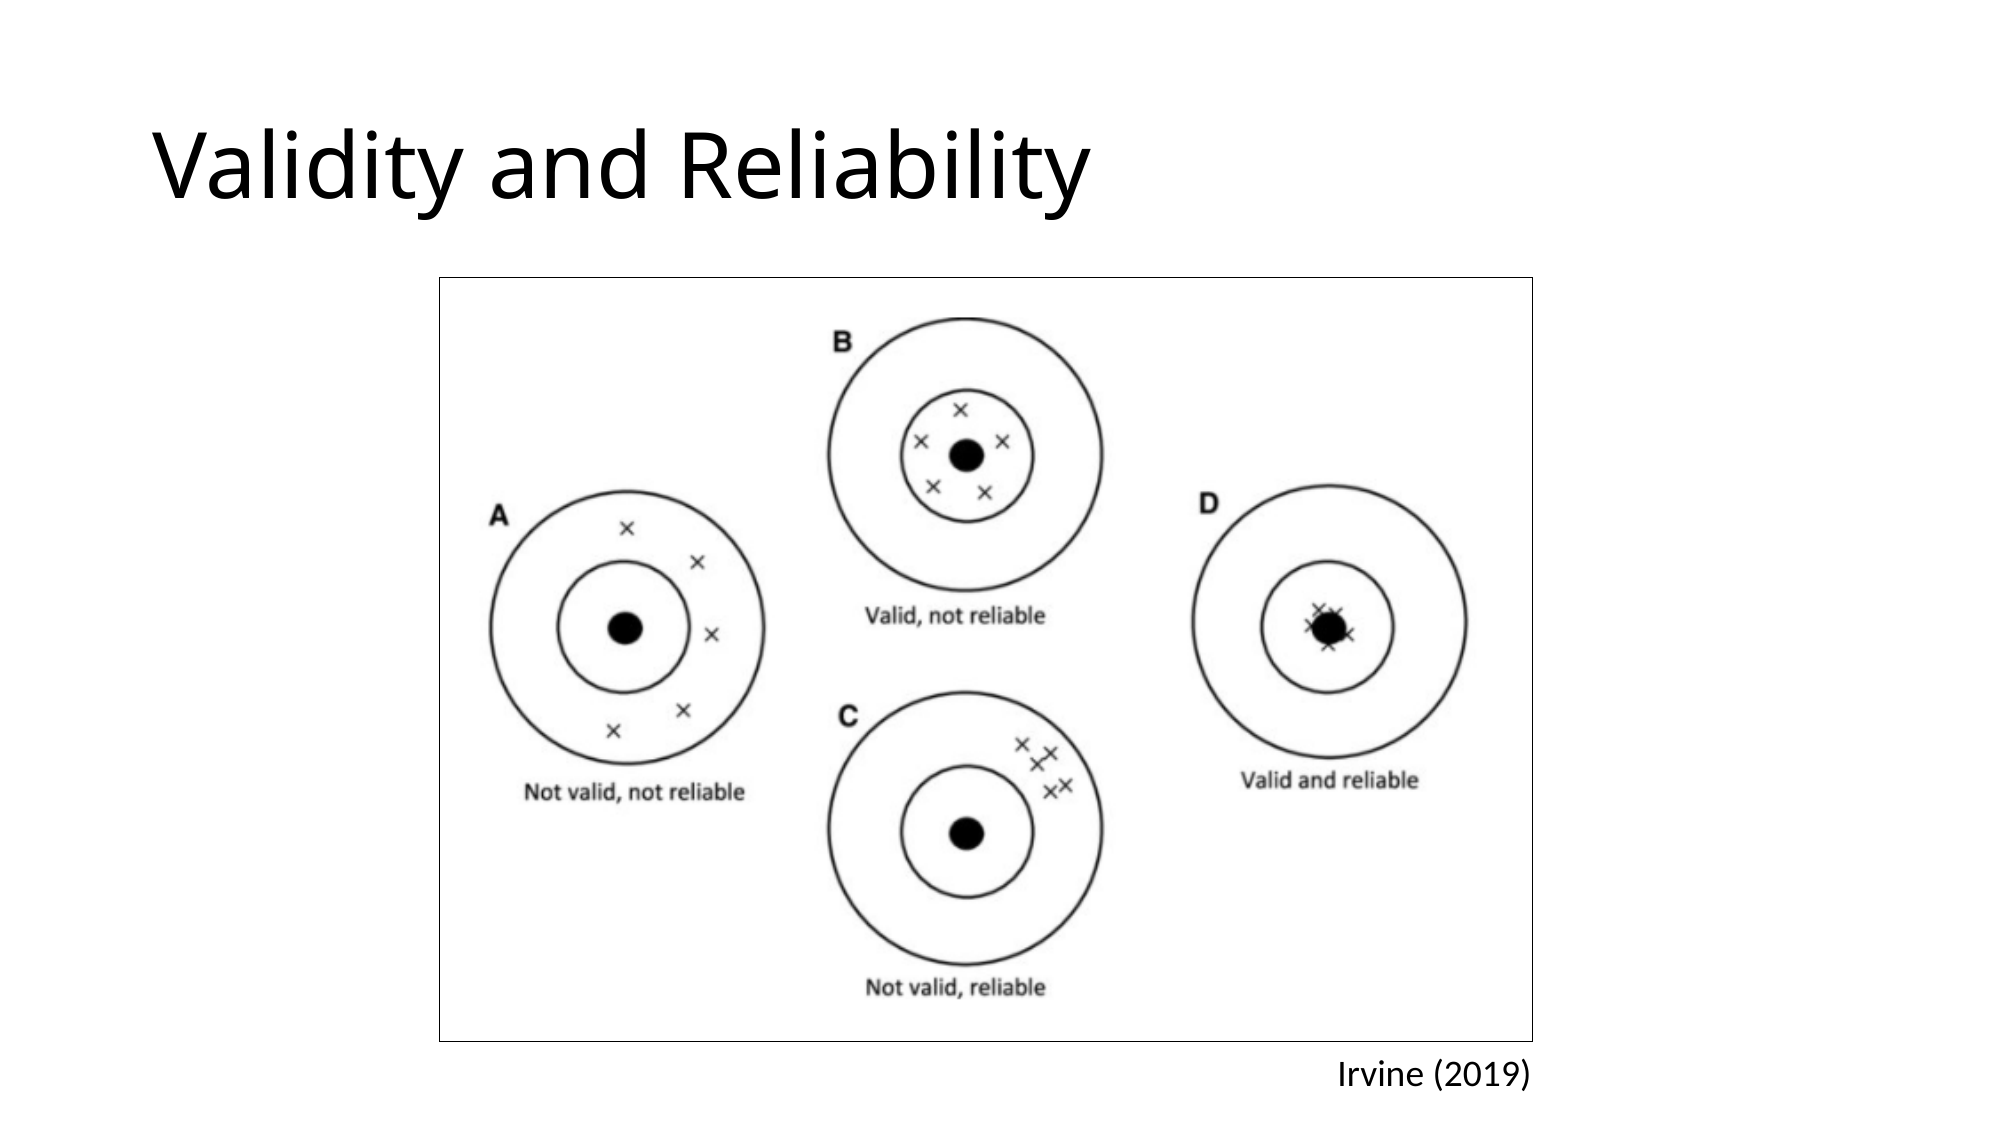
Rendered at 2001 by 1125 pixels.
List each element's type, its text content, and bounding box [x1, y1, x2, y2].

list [439, 277, 1533, 1042]
text_box Irvine (2019) [1322, 1041, 1662, 1102]
title Validity and Reliability [137, 59, 1863, 278]
